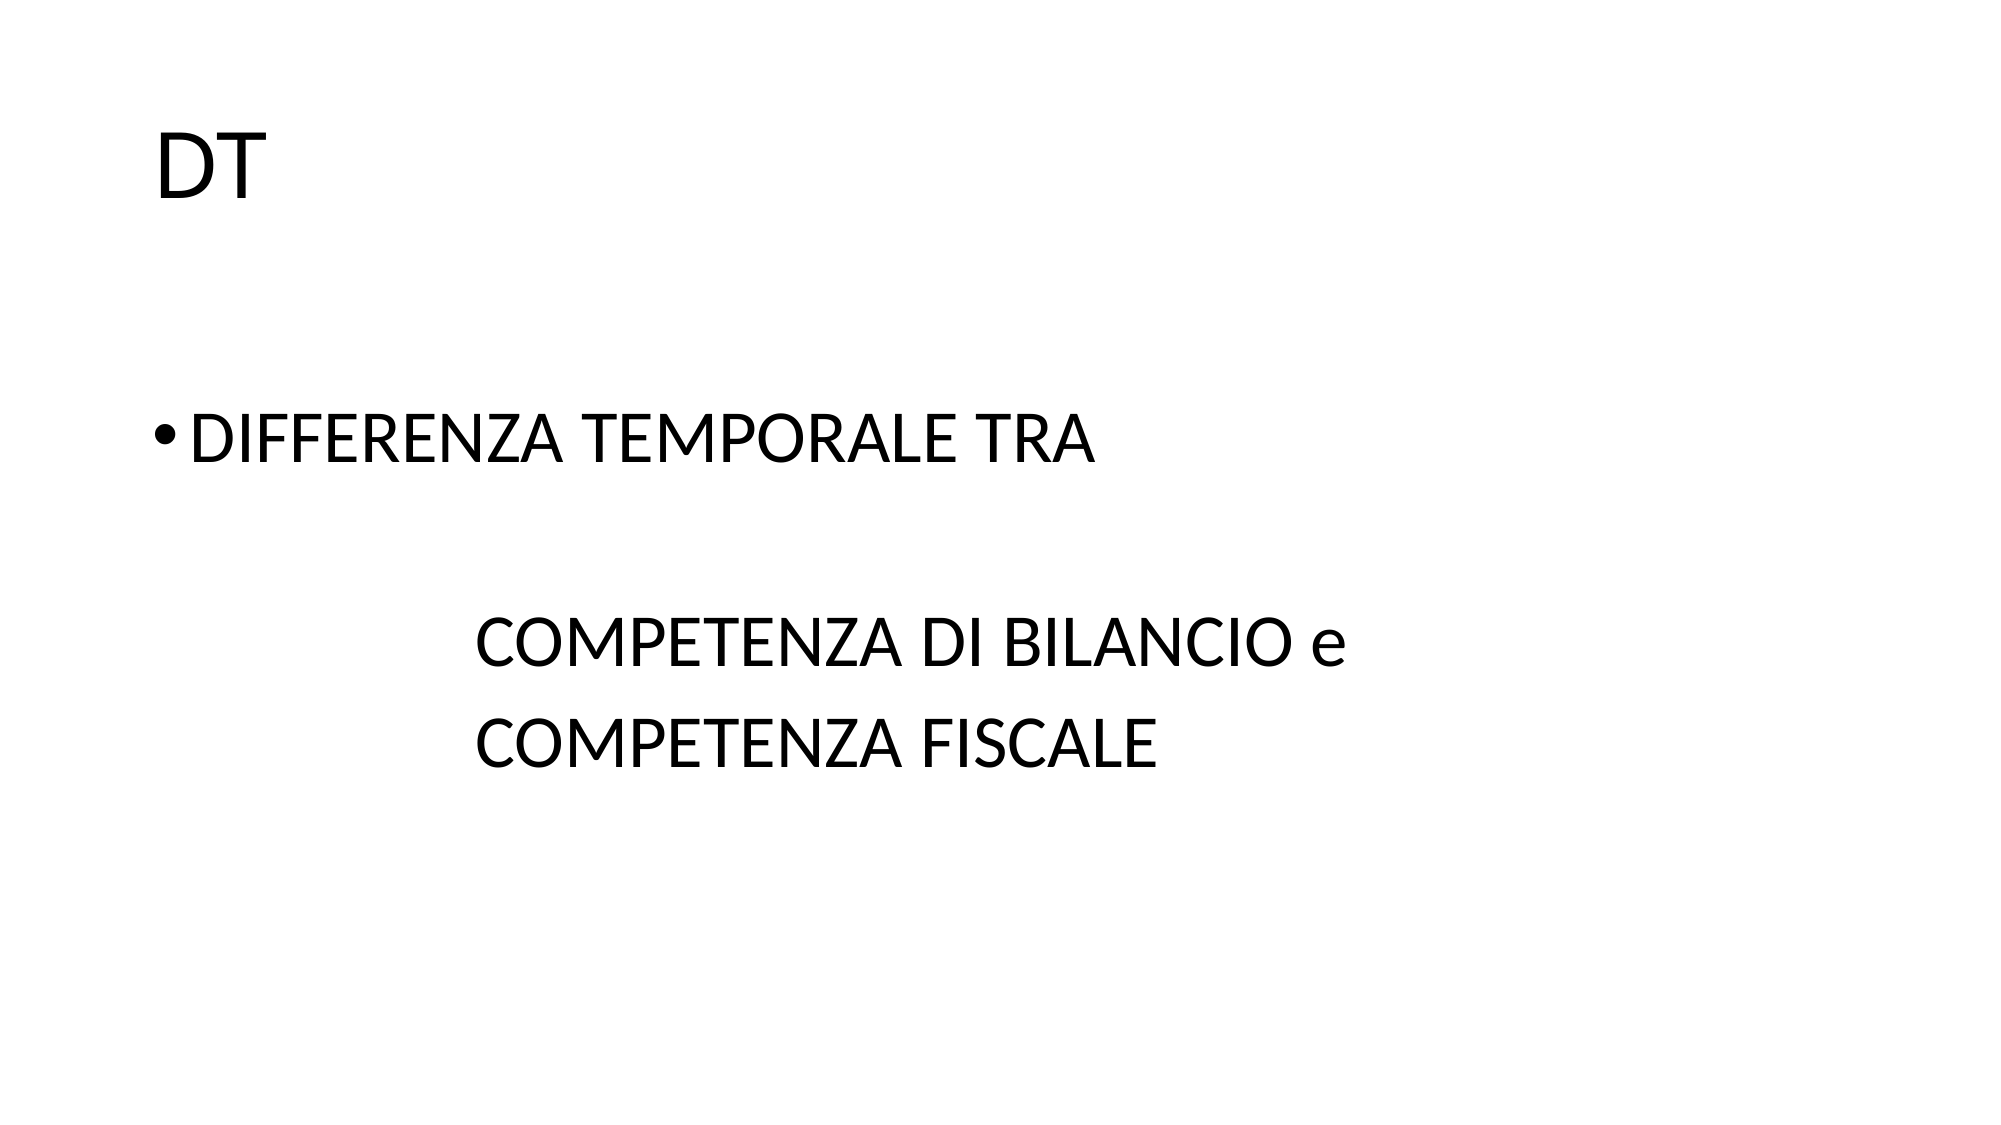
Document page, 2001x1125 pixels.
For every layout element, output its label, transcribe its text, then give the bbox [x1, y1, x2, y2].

list DIFFERENZA TEMPORALE TRA COMPETENZA DI BILANCIO e COMPETENZA FISCALE [137, 299, 1863, 1014]
title DT [137, 59, 1863, 278]
